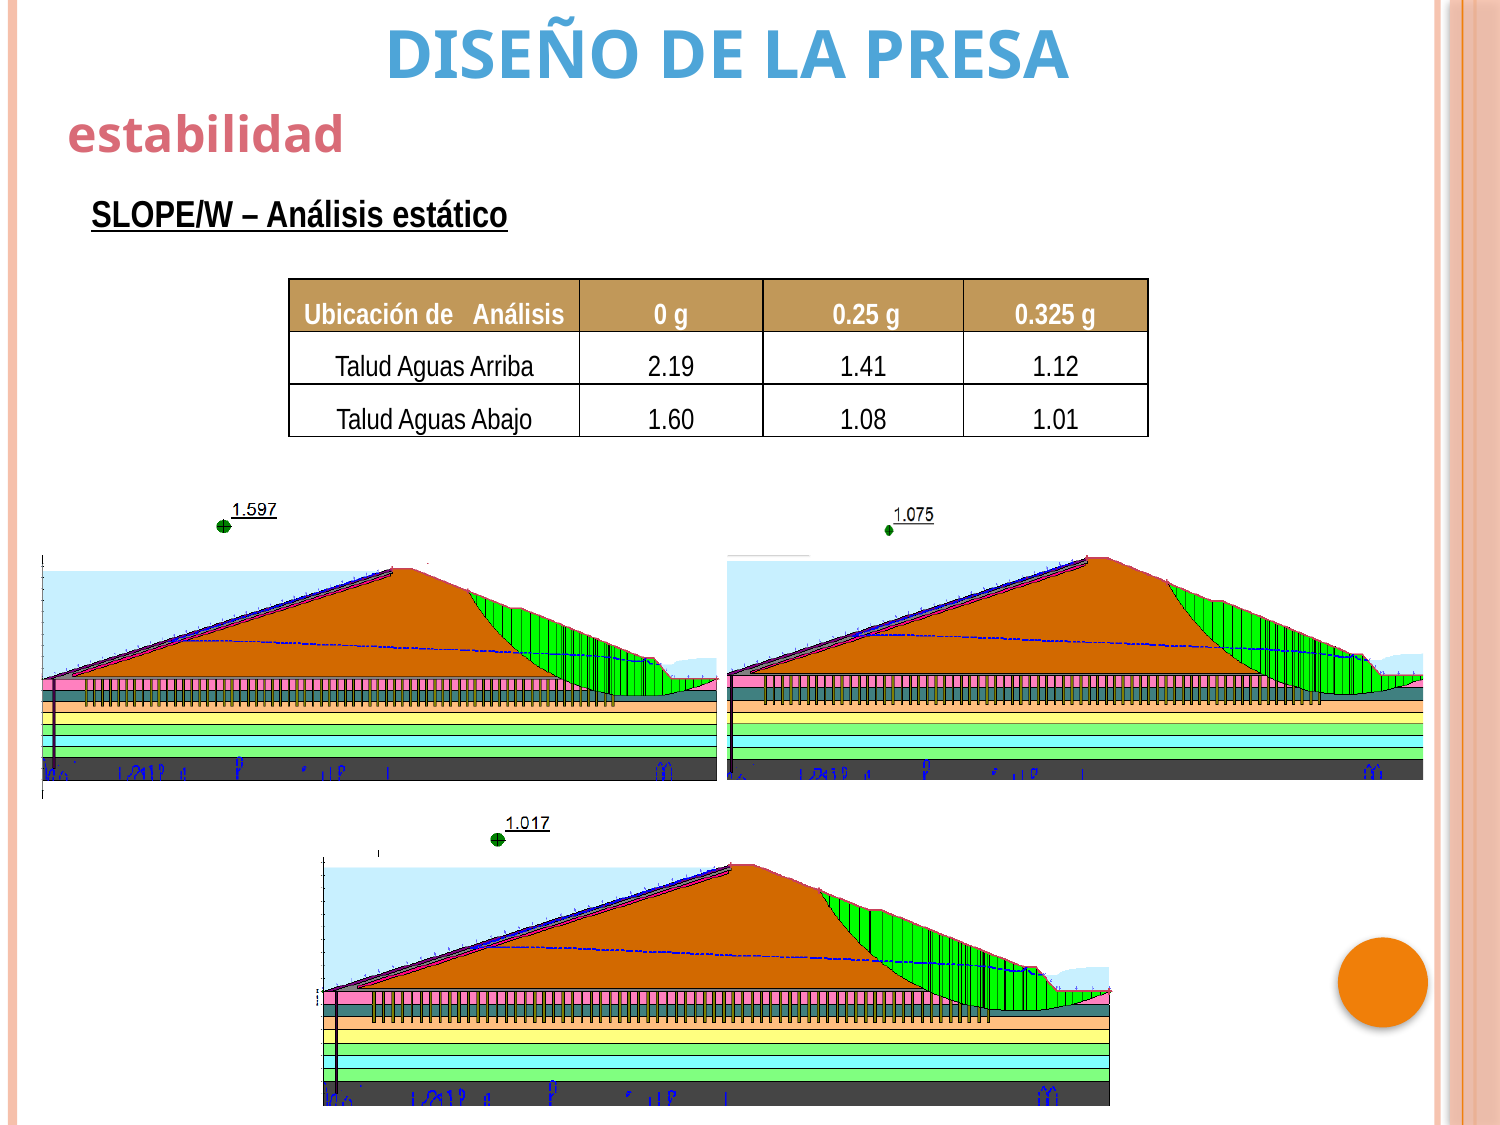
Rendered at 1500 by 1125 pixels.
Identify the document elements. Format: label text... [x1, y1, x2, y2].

table_cell 1.60 [580, 385, 762, 436]
table_header 0.325 g [964, 280, 1147, 331]
table_cell 1.01 [964, 385, 1147, 436]
table_header 0 g [580, 280, 762, 331]
picture [311, 808, 1117, 1107]
table_cell Talud Aguas Arriba [290, 332, 579, 383]
text_box SLOPE/W – Análisis estático [76, 182, 1292, 243]
table_cell 1.08 [764, 385, 963, 436]
table_cell 1.12 [964, 332, 1147, 383]
table_header 0.25 g [764, 280, 963, 331]
picture [40, 491, 1424, 800]
text_box estabilidad [53, 76, 479, 171]
table_cell Talud Aguas Abajo [290, 385, 579, 436]
table_cell 1.41 [764, 332, 963, 383]
text_box DISEÑO DE LA PRESA [76, 5, 1378, 100]
table_header Ubicación de Análisis [290, 280, 579, 331]
table_cell 2.19 [580, 332, 762, 383]
